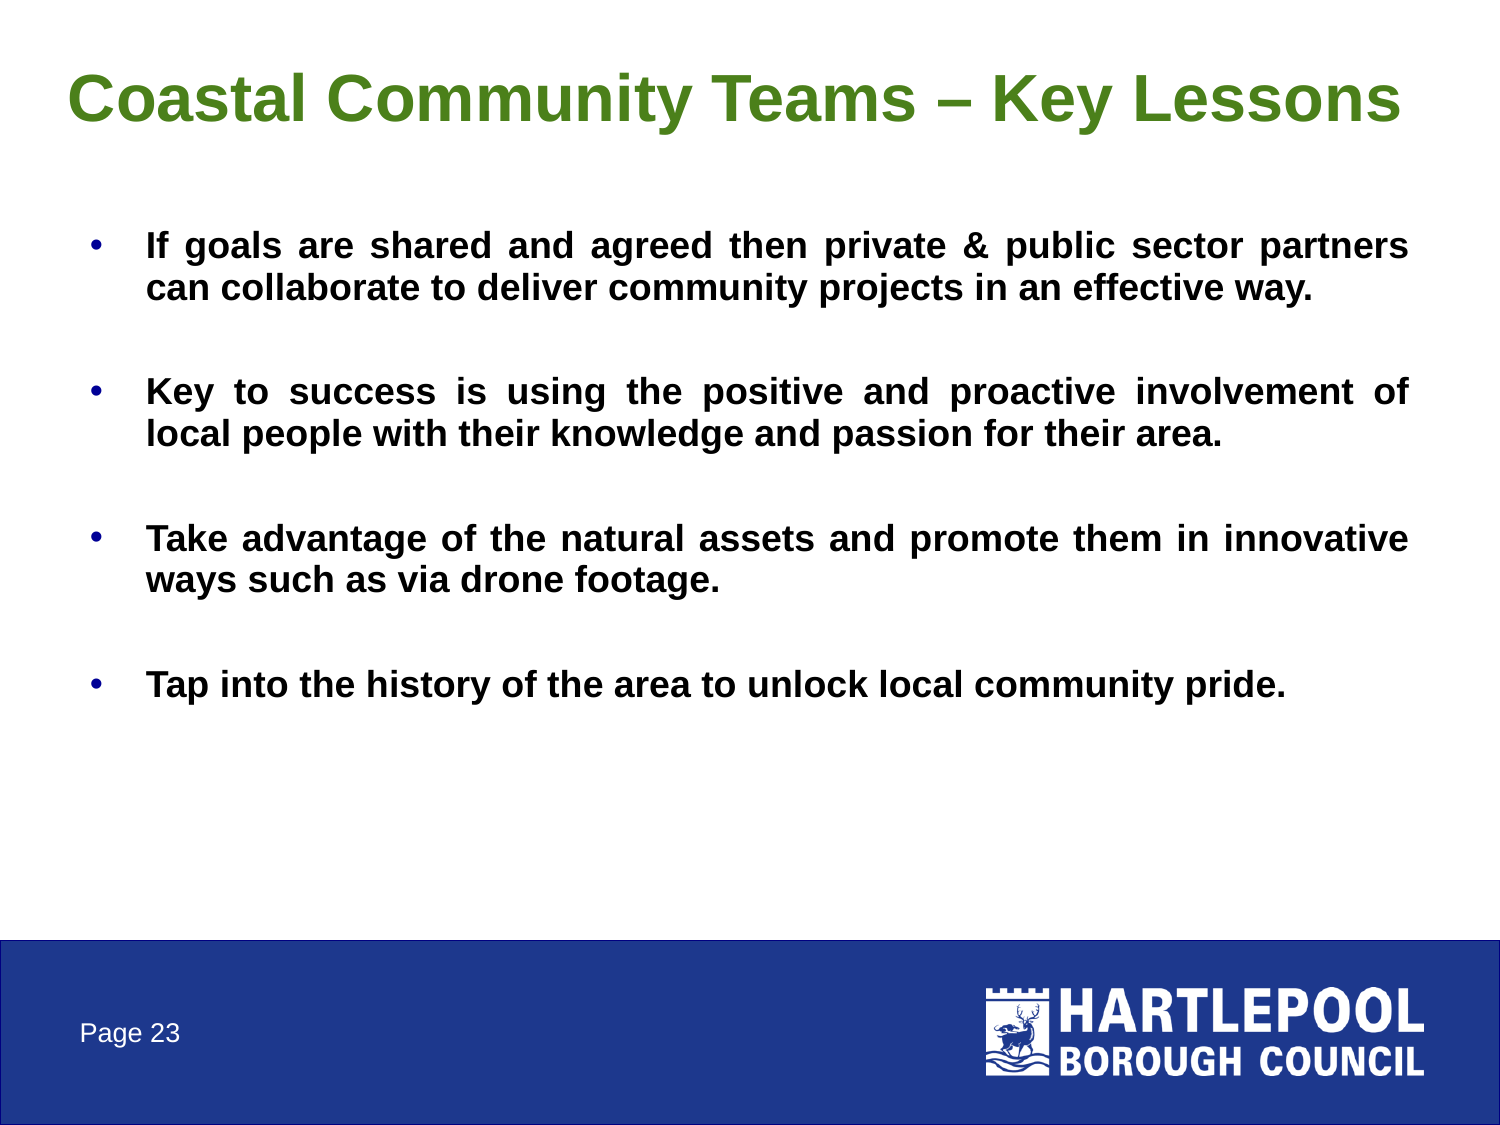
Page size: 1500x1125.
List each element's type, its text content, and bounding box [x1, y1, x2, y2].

list If goals are shared and agreed then private & public sector partners can collaborate to deliver community projects in an effective way. Key to success is using the positive and proactive involvement of local people with their knowledge and passion for their area. Take advantage of the natural assets and promote them in innovative ways such as via drone footage. Tap into the history of the area to unlock local community pride. [74, 184, 1425, 894]
text_box Coastal Community Teams – Key Lessons [53, 54, 1471, 144]
picture [986, 987, 1424, 1076]
